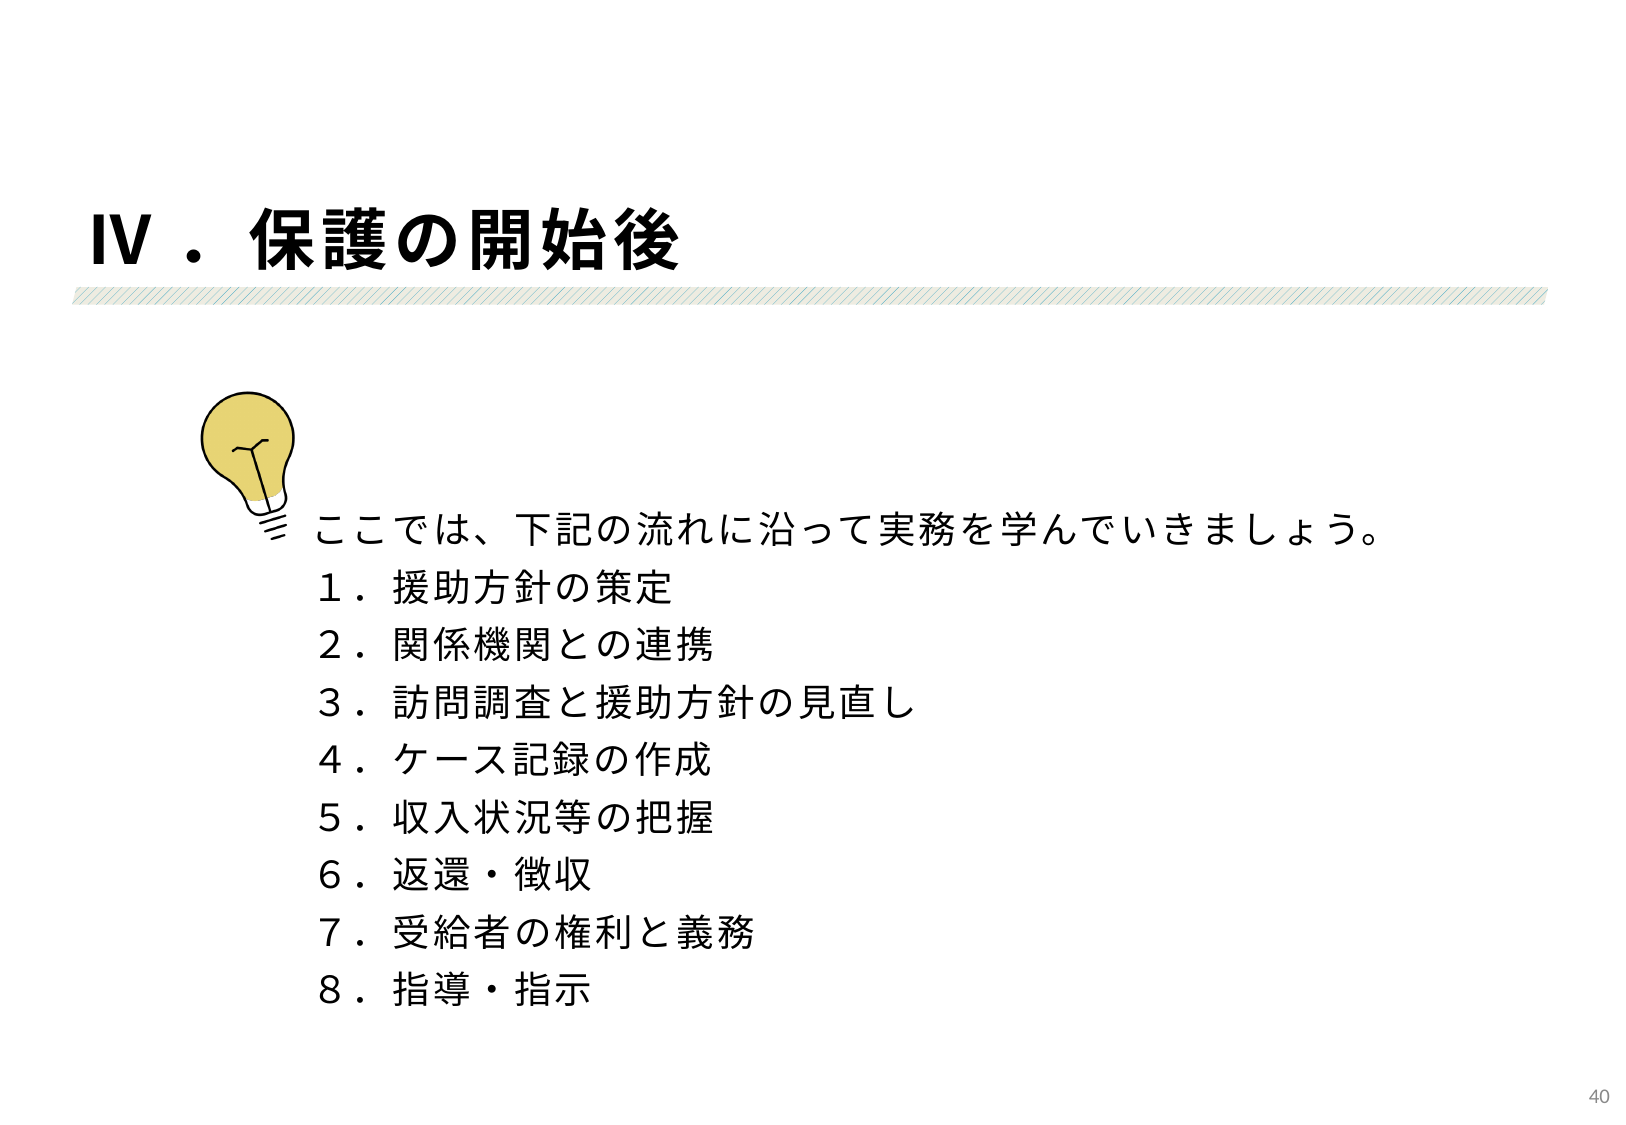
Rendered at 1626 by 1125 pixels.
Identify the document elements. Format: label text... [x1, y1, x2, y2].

slide_number 39 [1562, 1065, 1625, 1125]
text_box [70, 285, 1550, 306]
picture [71, 306, 421, 650]
text_box ここでは、下記の流れに沿って実務を学んでいきましょう。 １．援助方針の策定 ２．関係機関との連携 ３．訪問調査と援助方針の見直し ４．ケース記録の作成 ５．収入状況等の把握 ６．返還・徴収 ７．受給者の権利と義務 ８．指導・指示 [296, 498, 1484, 1019]
text_box Ⅳ．保護の開始後 [72, 190, 1298, 286]
